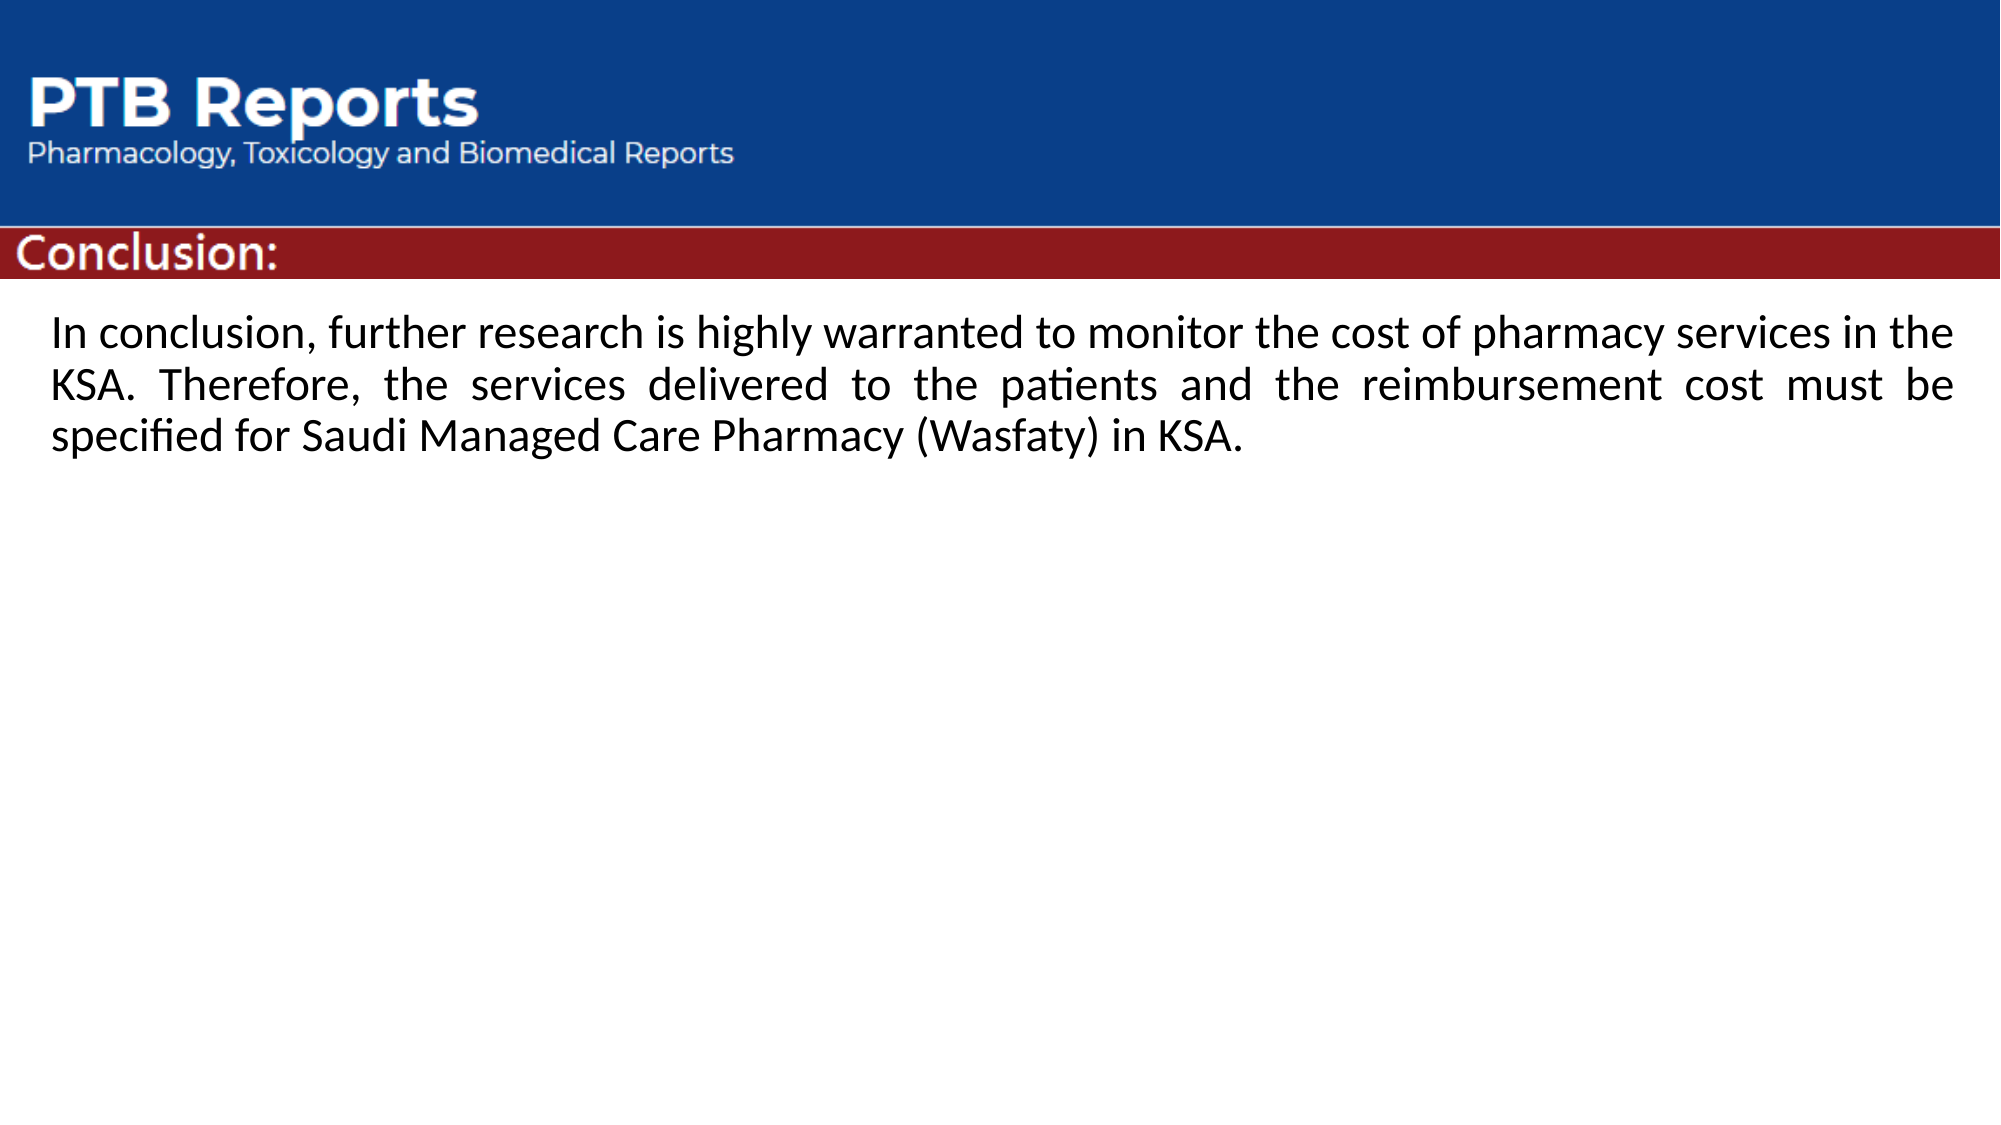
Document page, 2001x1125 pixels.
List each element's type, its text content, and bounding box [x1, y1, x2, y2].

picture [0, 0, 2000, 279]
list In conclusion, further research is highly warranted to monitor the cost of pharmacy services in the KSA. Therefore, the services delivered to the patients and the reimbursement cost must be specified for Saudi Managed Care Pharmacy (Wasfaty) in KSA. [35, 299, 1974, 1125]
